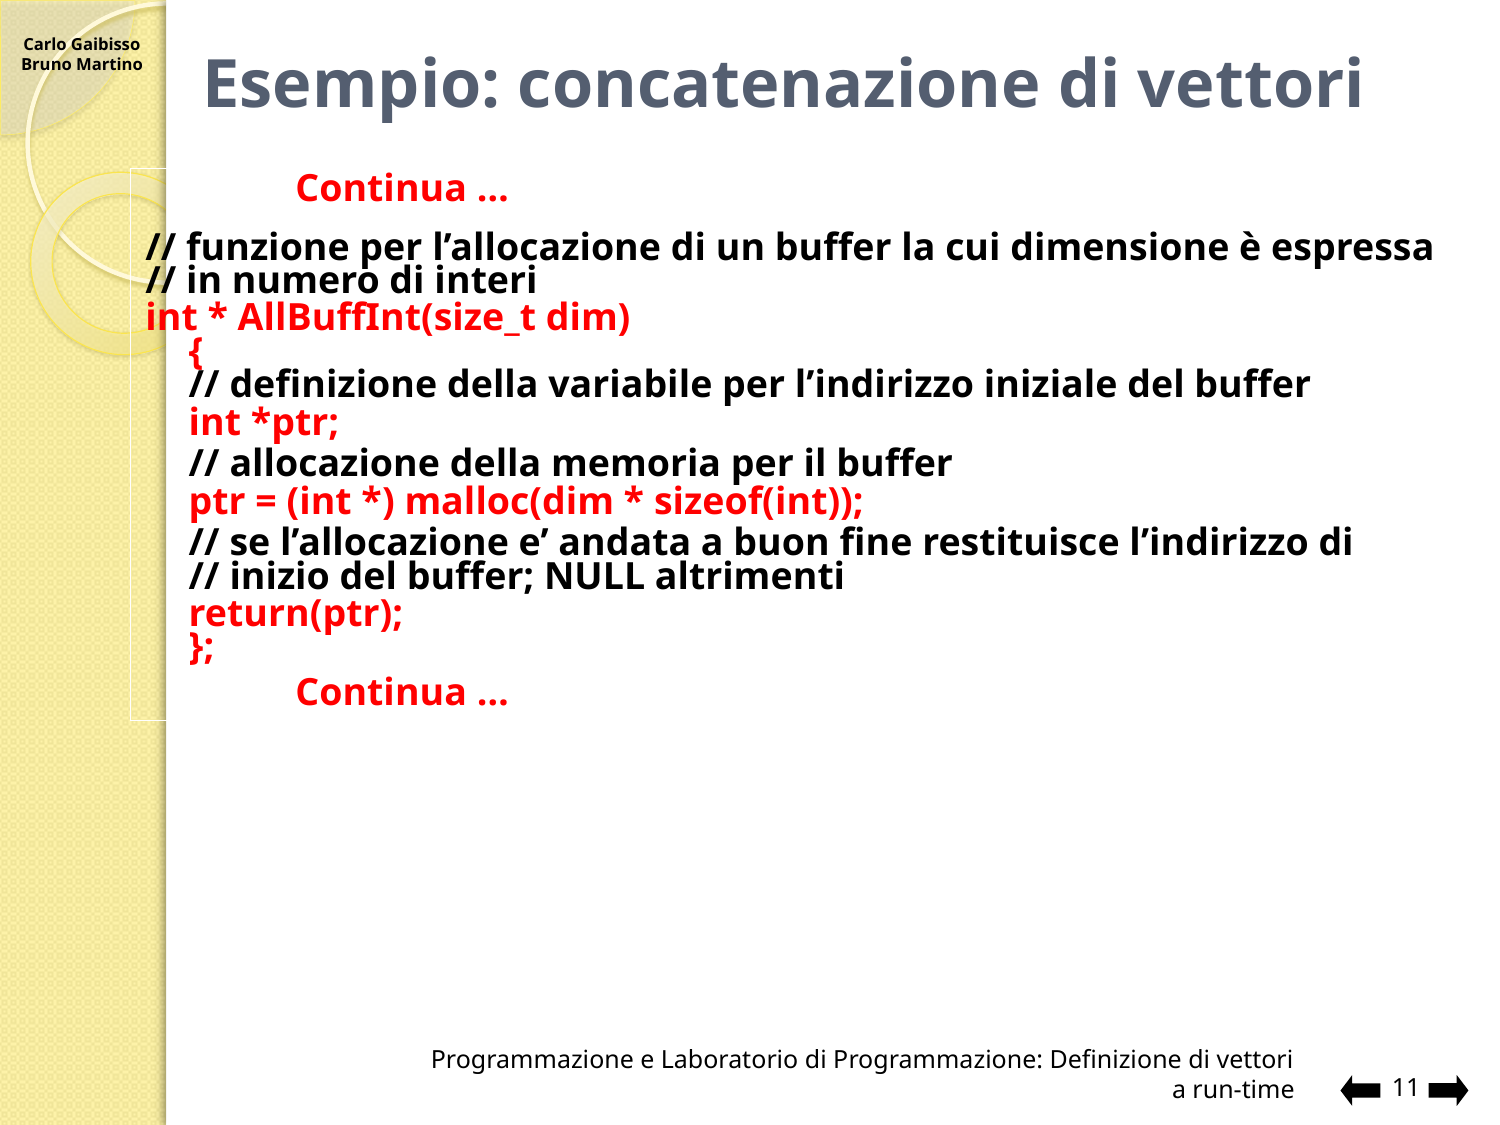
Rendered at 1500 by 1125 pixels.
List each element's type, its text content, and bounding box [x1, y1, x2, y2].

slide_number 11 [1324, 1034, 1488, 1113]
footer Programmazione e Laboratorio di Programmazione: Definizione di vettori a run-time [407, 1032, 1310, 1111]
text_box Continua … // funzione per l’allocazione di un buffer la cui dimensione è espressa // in numero di interi int * AllBuffInt(size_t dim) { // definizione della variabile per l’indirizzo iniziale del buffer int *ptr; // allocazione della memoria per il buffer ptr = (int *) malloc(dim * sizeof(int)); // se l’allocazione e’ andata a buon fine restituisce l’indirizzo di // inizio del buffer; NULL altrimenti return(ptr); }; Continua … [130, 168, 1452, 721]
title Esempio: concatenazione di vettori [187, 33, 1489, 129]
